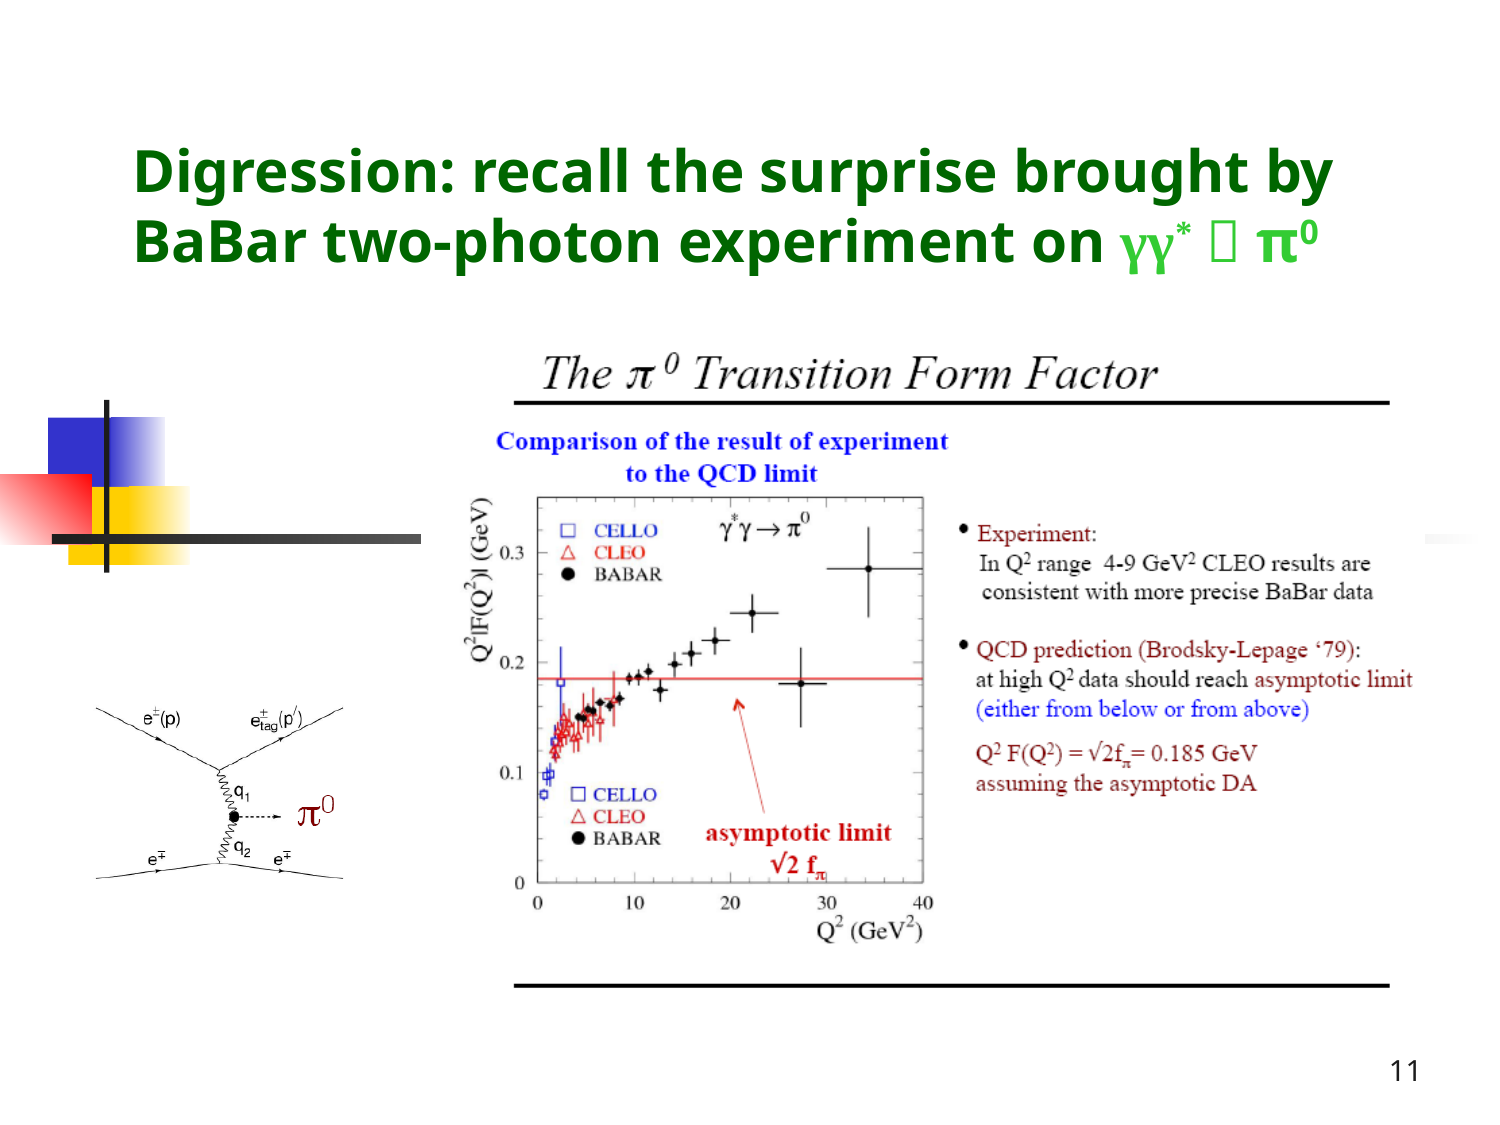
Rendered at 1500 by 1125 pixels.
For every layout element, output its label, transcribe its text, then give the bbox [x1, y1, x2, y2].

title Digression: recall the surprise brought by BaBar two-photon experiment on γγ*  π0 [116, 93, 1393, 282]
slide_number 11 [1124, 1024, 1438, 1101]
picture [421, 339, 1425, 1016]
picture [81, 691, 376, 898]
